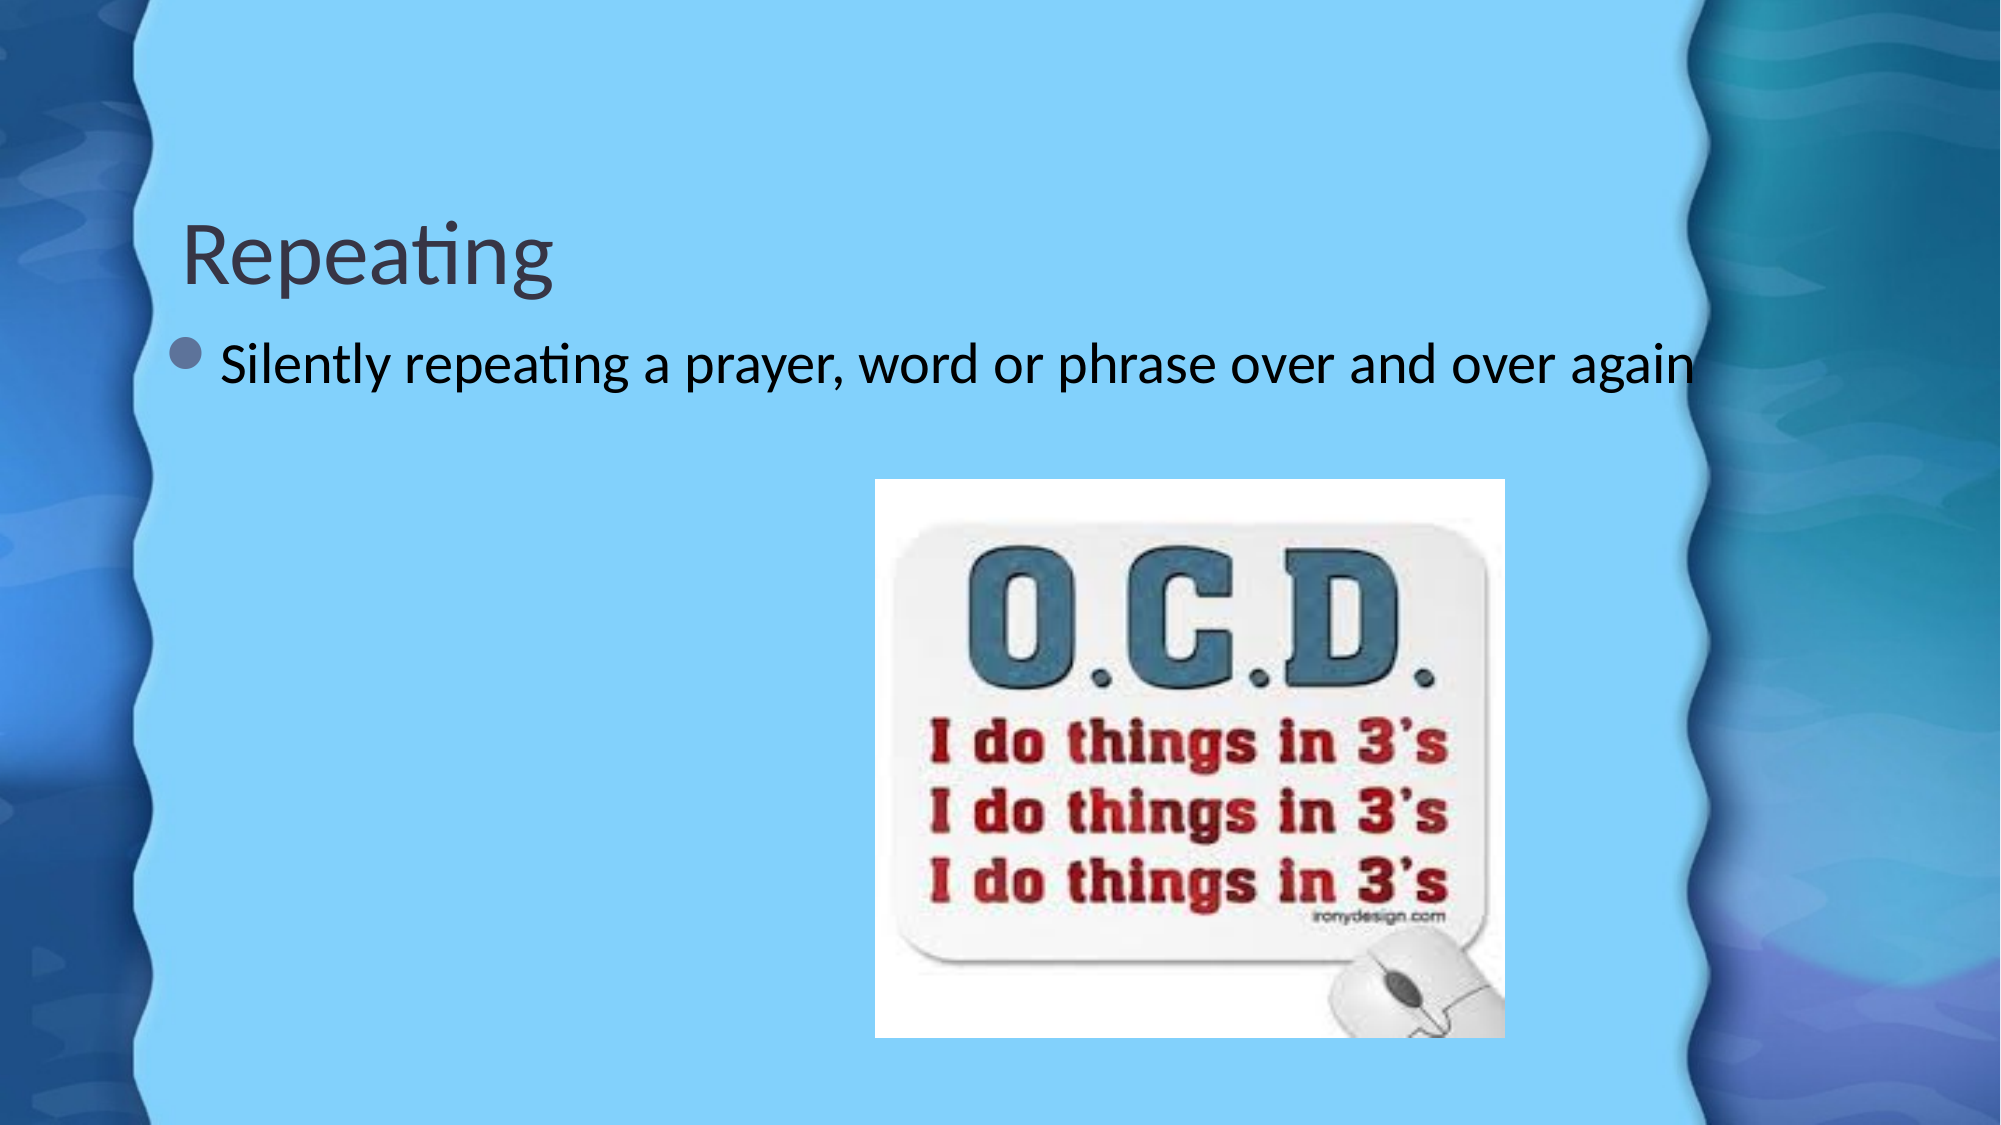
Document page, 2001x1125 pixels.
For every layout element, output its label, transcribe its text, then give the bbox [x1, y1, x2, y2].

list Silently repeating a prayer, word or phrase over and over again [150, 317, 1736, 1038]
title Repeating [181, 115, 1669, 303]
picture [0, 0, 2001, 1125]
